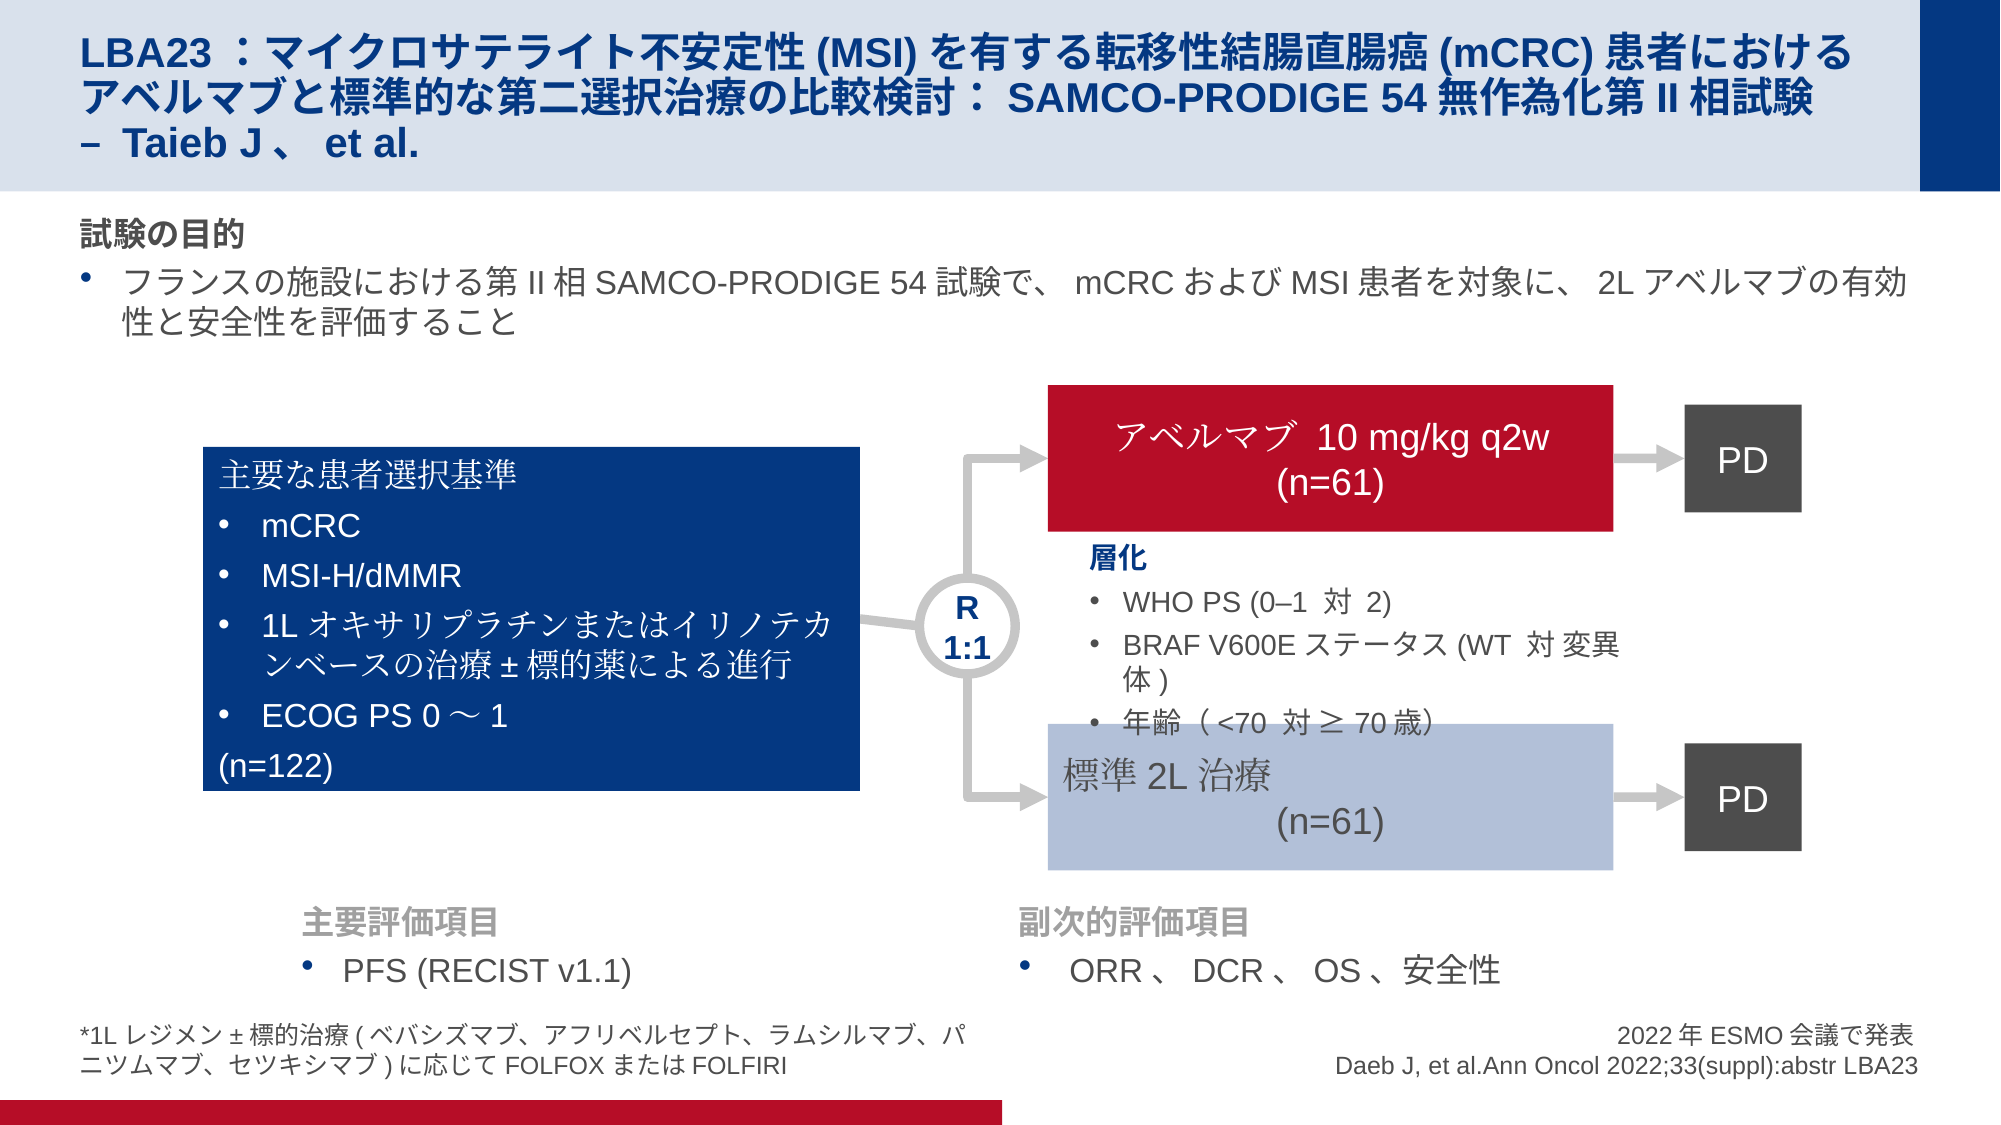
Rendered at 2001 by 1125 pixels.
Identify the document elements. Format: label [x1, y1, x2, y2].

list [79, 999, 984, 1080]
title [79, 29, 1878, 162]
text_box [945, 694, 1802, 871]
text_box [301, 893, 980, 1010]
list [79, 205, 1921, 985]
text_box [1004, 893, 1733, 1004]
text_box [947, 385, 1802, 679]
text_box [203, 446, 1016, 791]
list [1016, 999, 1921, 1080]
